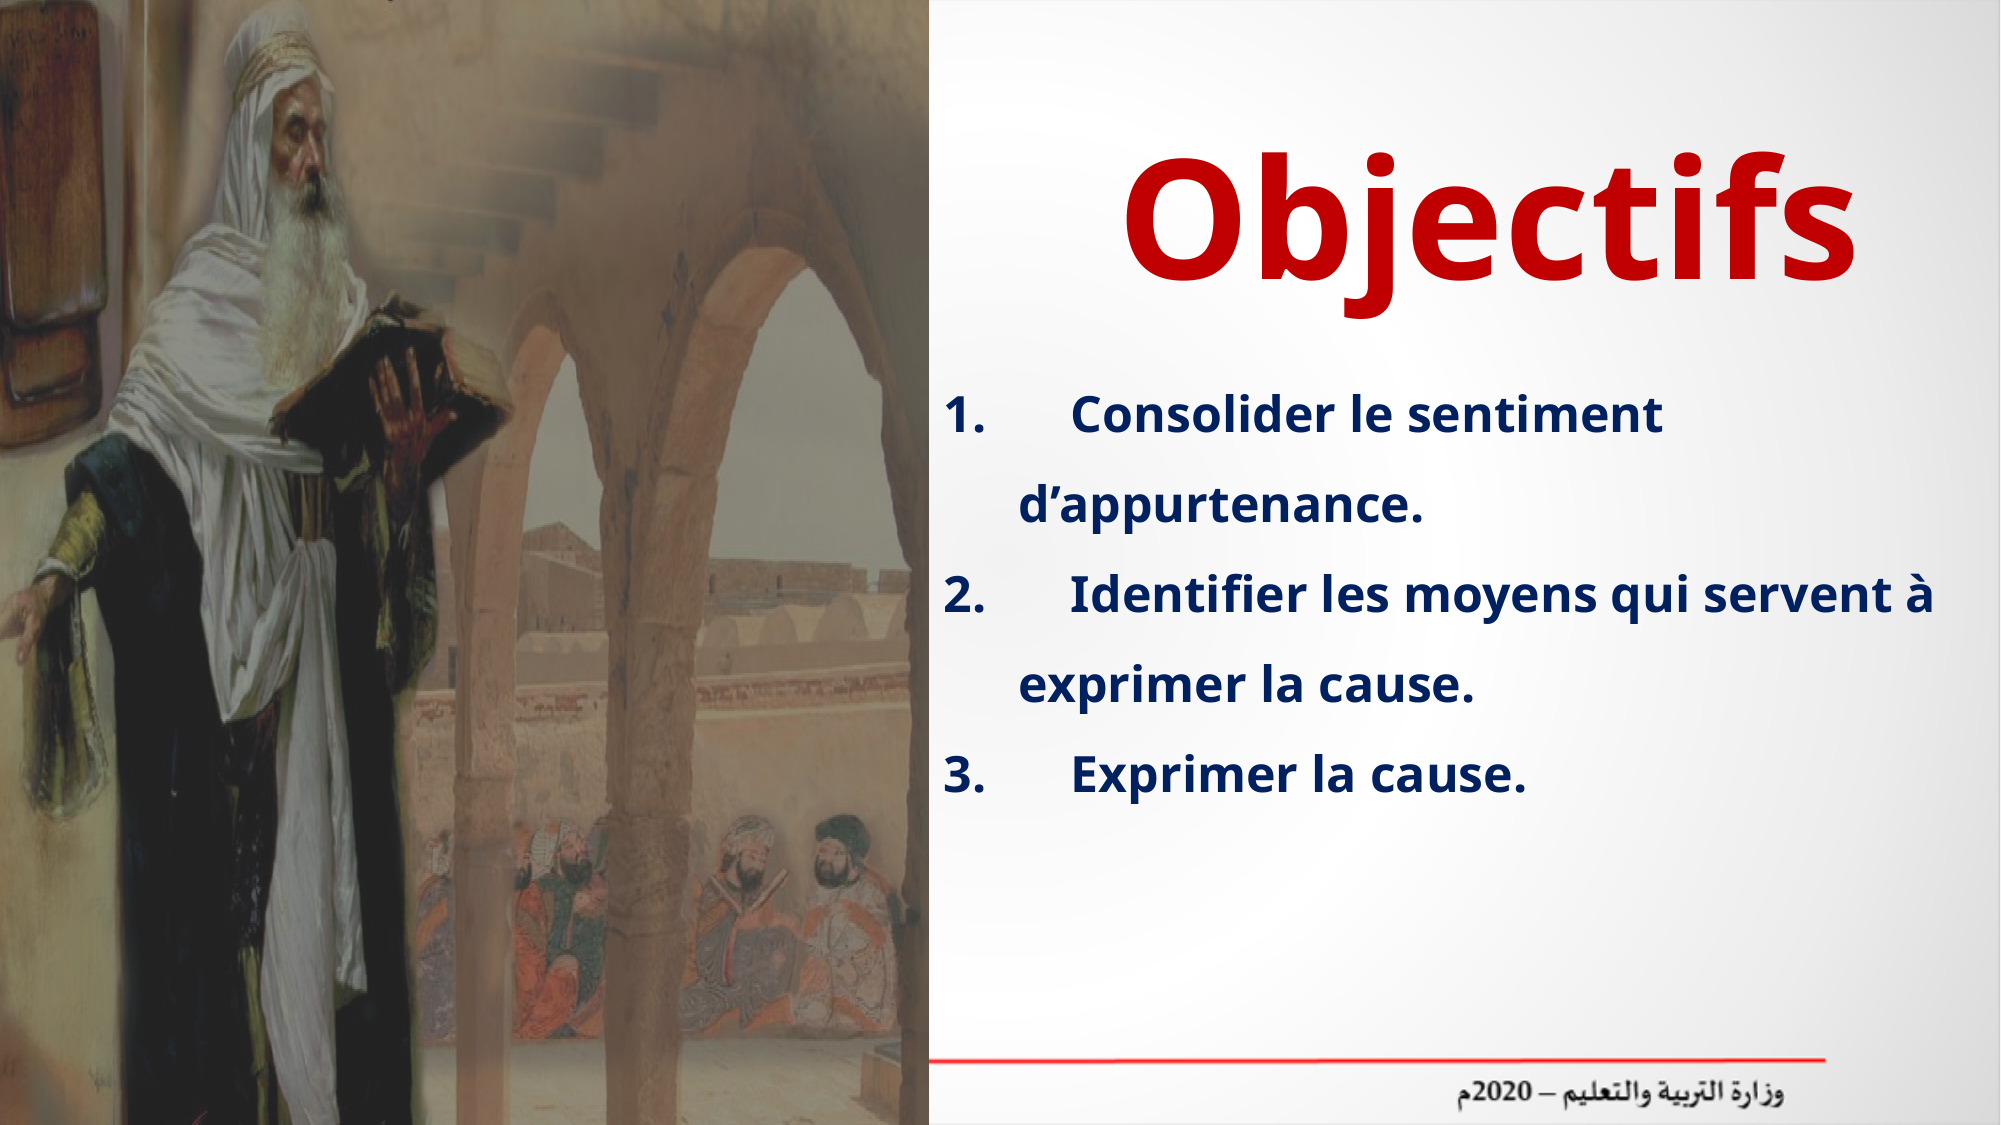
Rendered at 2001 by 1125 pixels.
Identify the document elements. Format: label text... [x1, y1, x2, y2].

text_box Objectifs [1102, 105, 1896, 321]
picture [0, 0, 2001, 1125]
text_box Consolider le sentiment d’appurtenance. Identifier les moyens qui servent à exprimer la cause. Exprimer la cause. [929, 345, 1983, 811]
